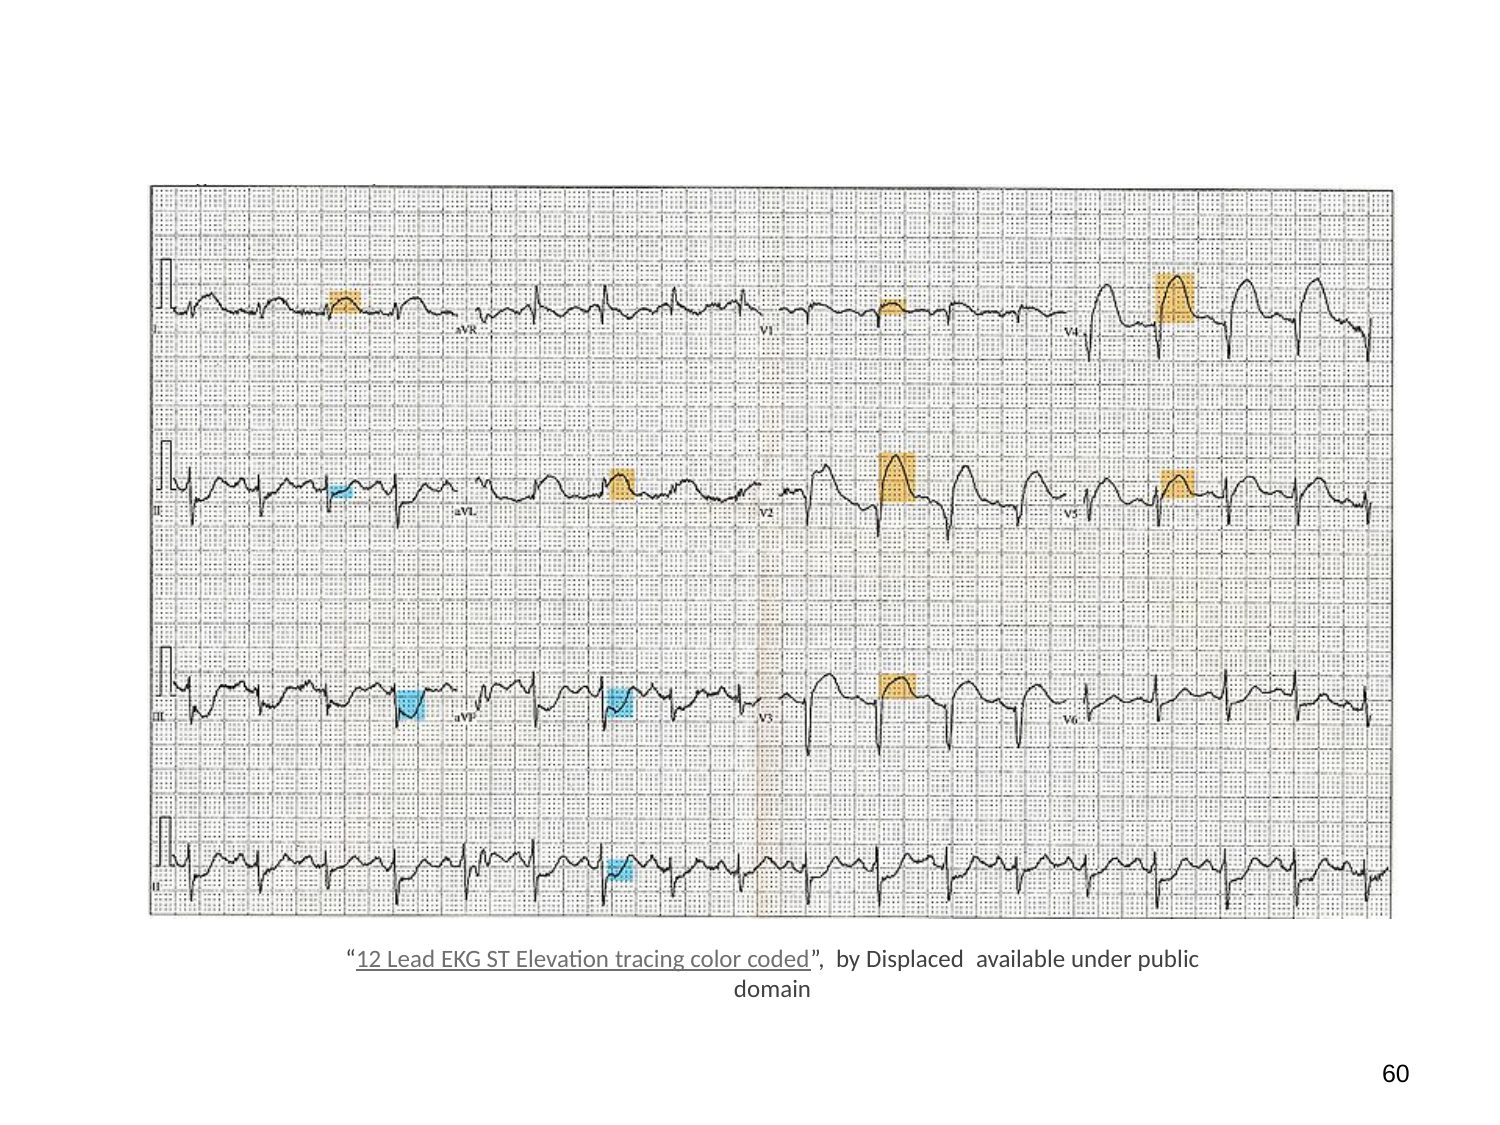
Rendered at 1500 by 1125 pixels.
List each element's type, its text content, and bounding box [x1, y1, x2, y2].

text_box “12 Lead EKG ST Elevation tracing color coded”, by Displaced available under public domain [321, 935, 1224, 1010]
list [147, 184, 1398, 920]
slide_number 59 [1074, 1042, 1425, 1103]
